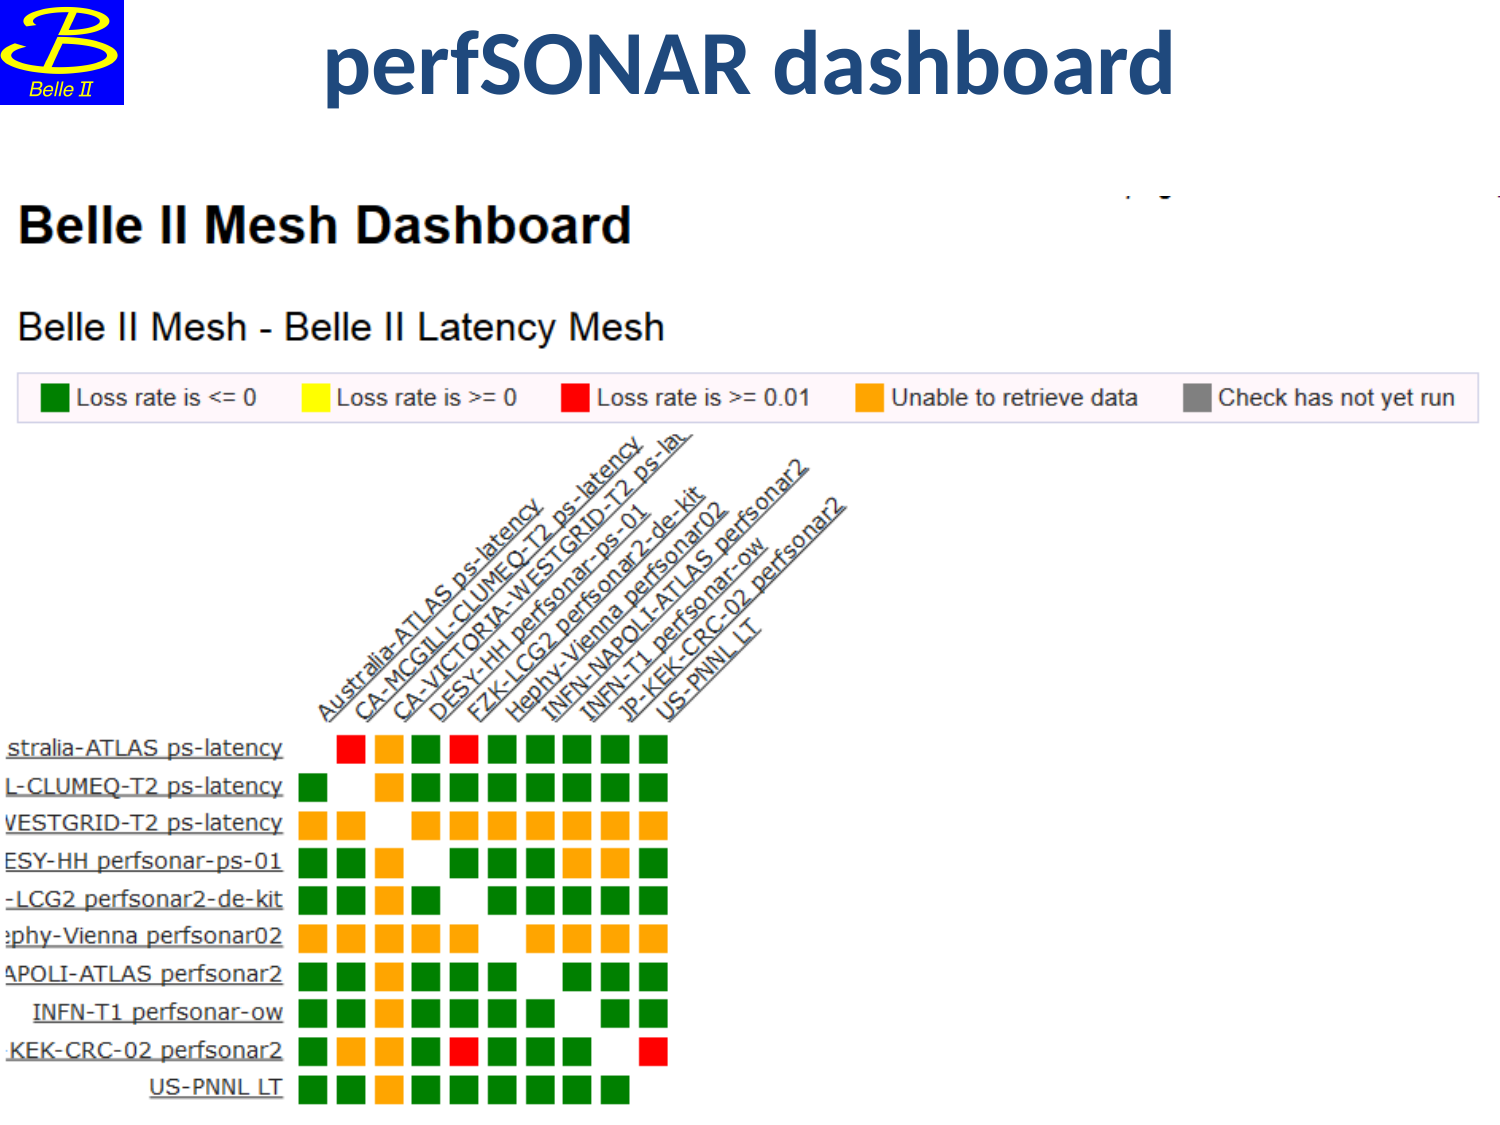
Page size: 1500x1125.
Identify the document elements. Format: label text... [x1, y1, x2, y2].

picture [0, 196, 1500, 1123]
picture [0, 0, 75, 105]
title perfSONAR dashboard [75, 0, 1425, 183]
